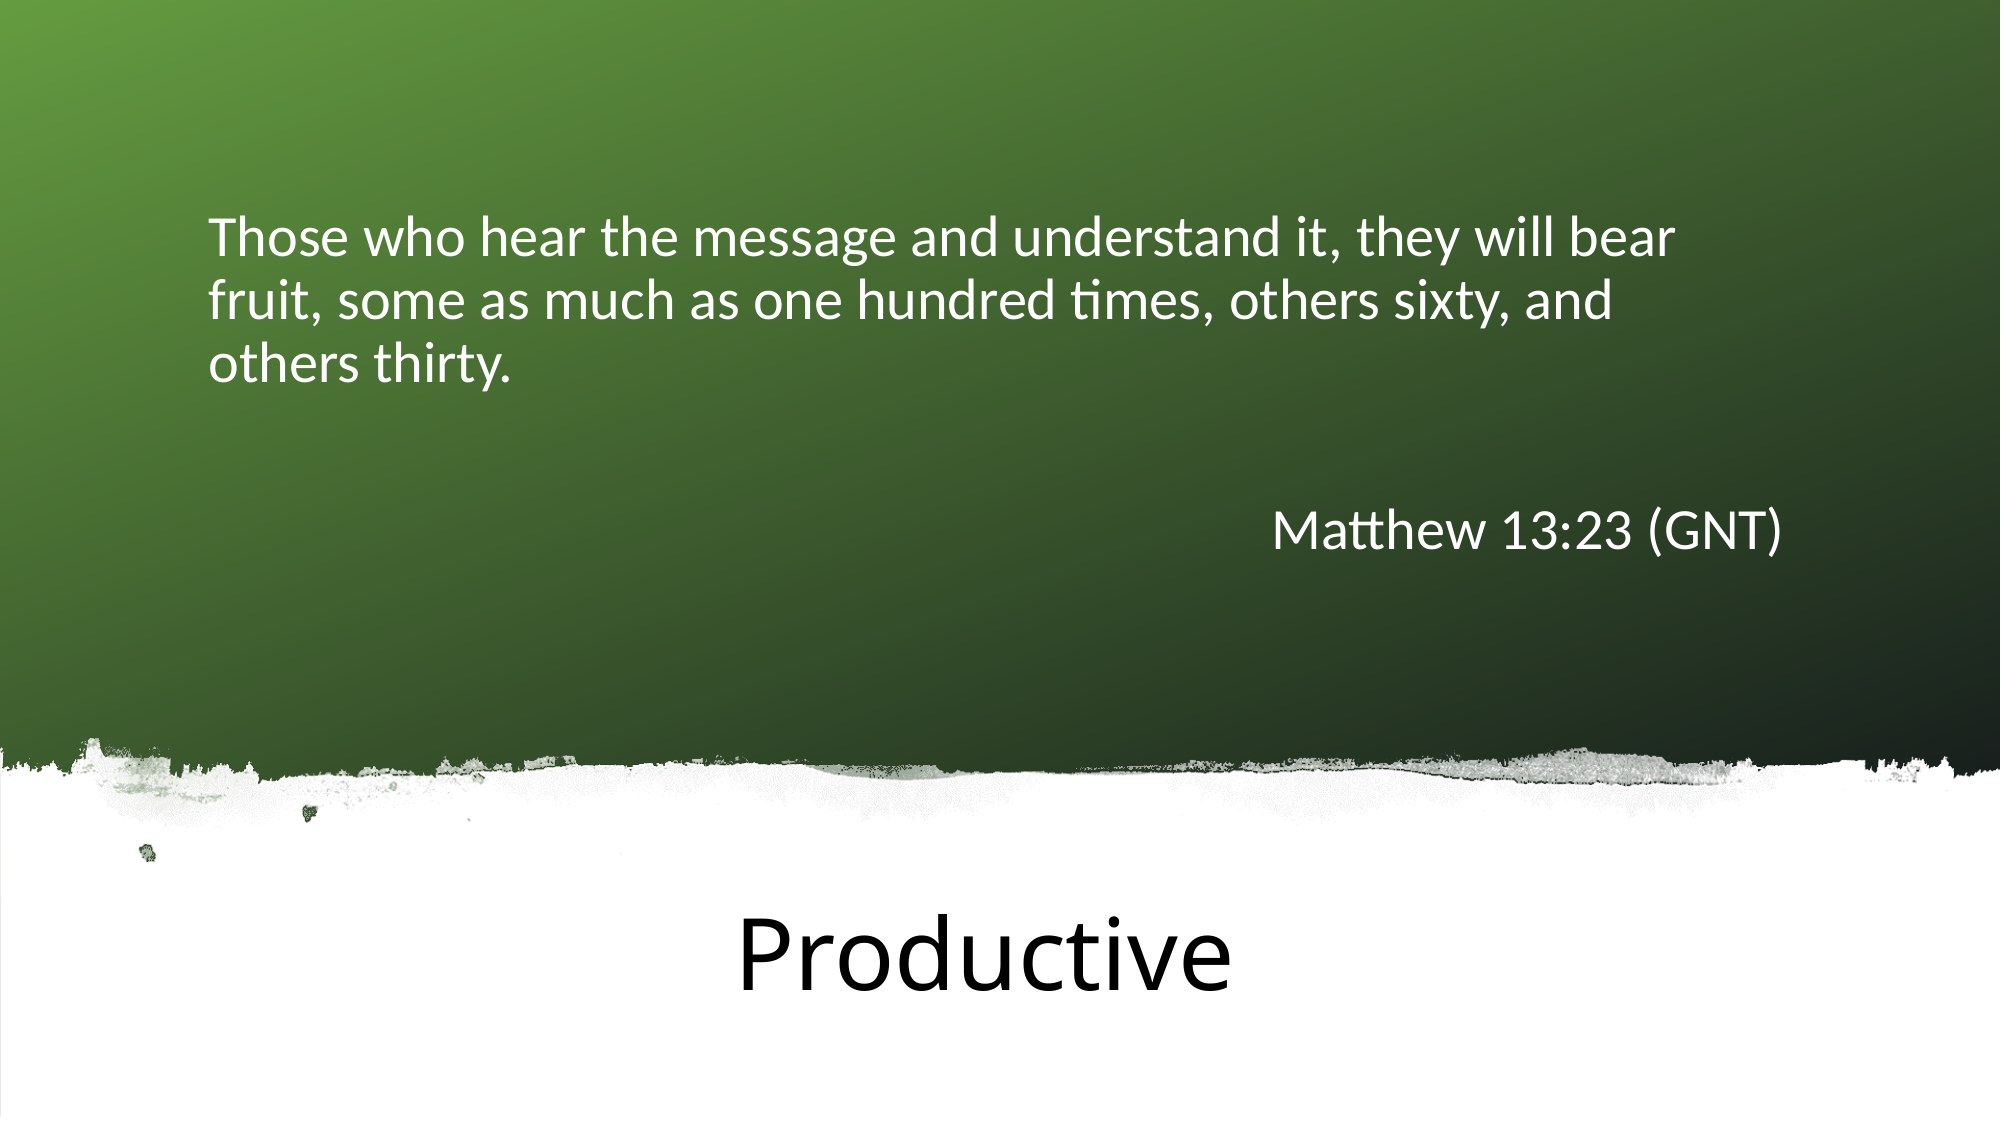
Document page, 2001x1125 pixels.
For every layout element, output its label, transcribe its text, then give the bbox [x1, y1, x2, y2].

list Those who hear the message and understand it, they will bear fruit, some as much as one hundred times, others sixty, and others thirty. Matthew 13:23 (GNT) [193, 143, 1807, 624]
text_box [0, 624, 2000, 1125]
text_box [0, 0, 2000, 624]
